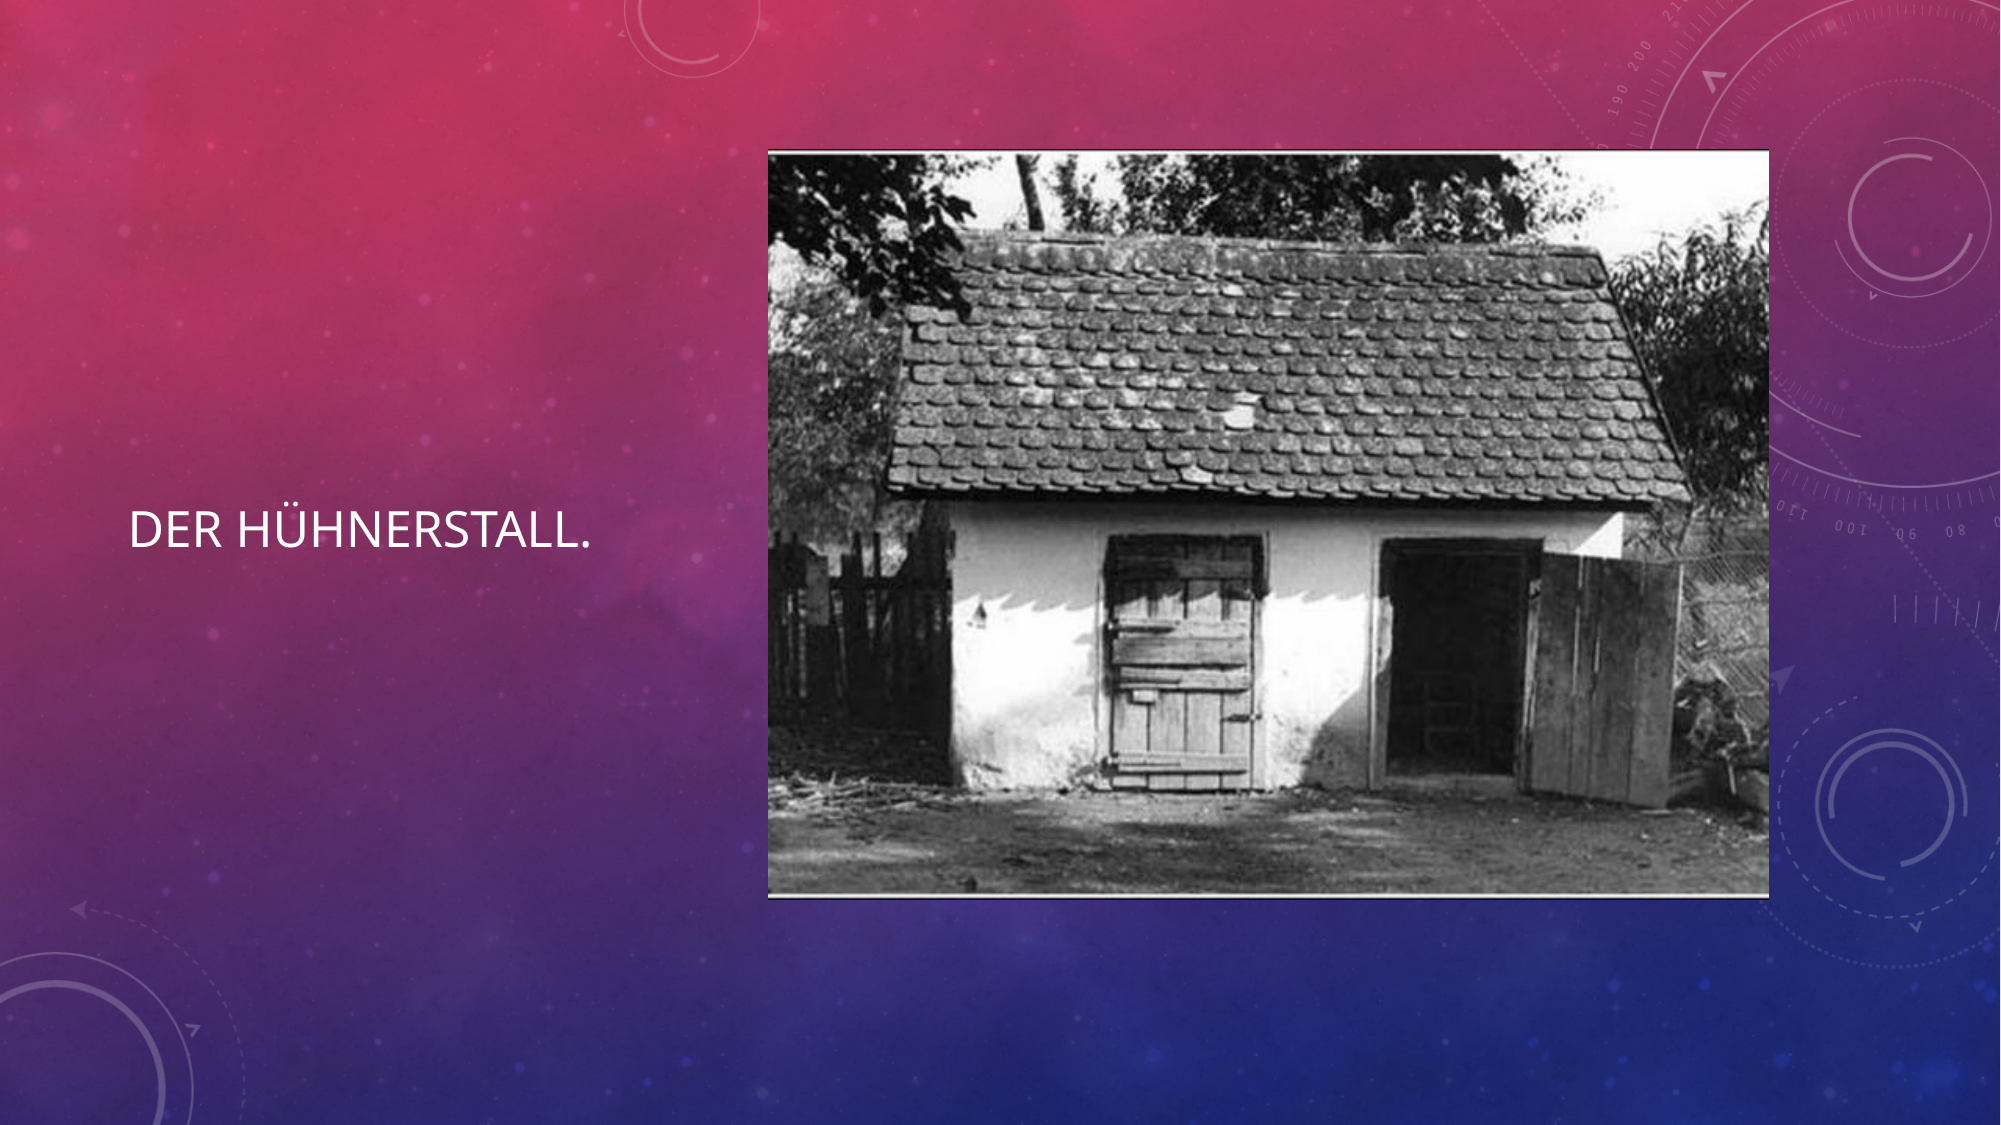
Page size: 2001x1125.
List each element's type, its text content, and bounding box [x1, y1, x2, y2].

title Der Hühnerstall. [112, 340, 717, 566]
picture [0, 0, 2001, 1125]
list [768, 149, 1769, 901]
